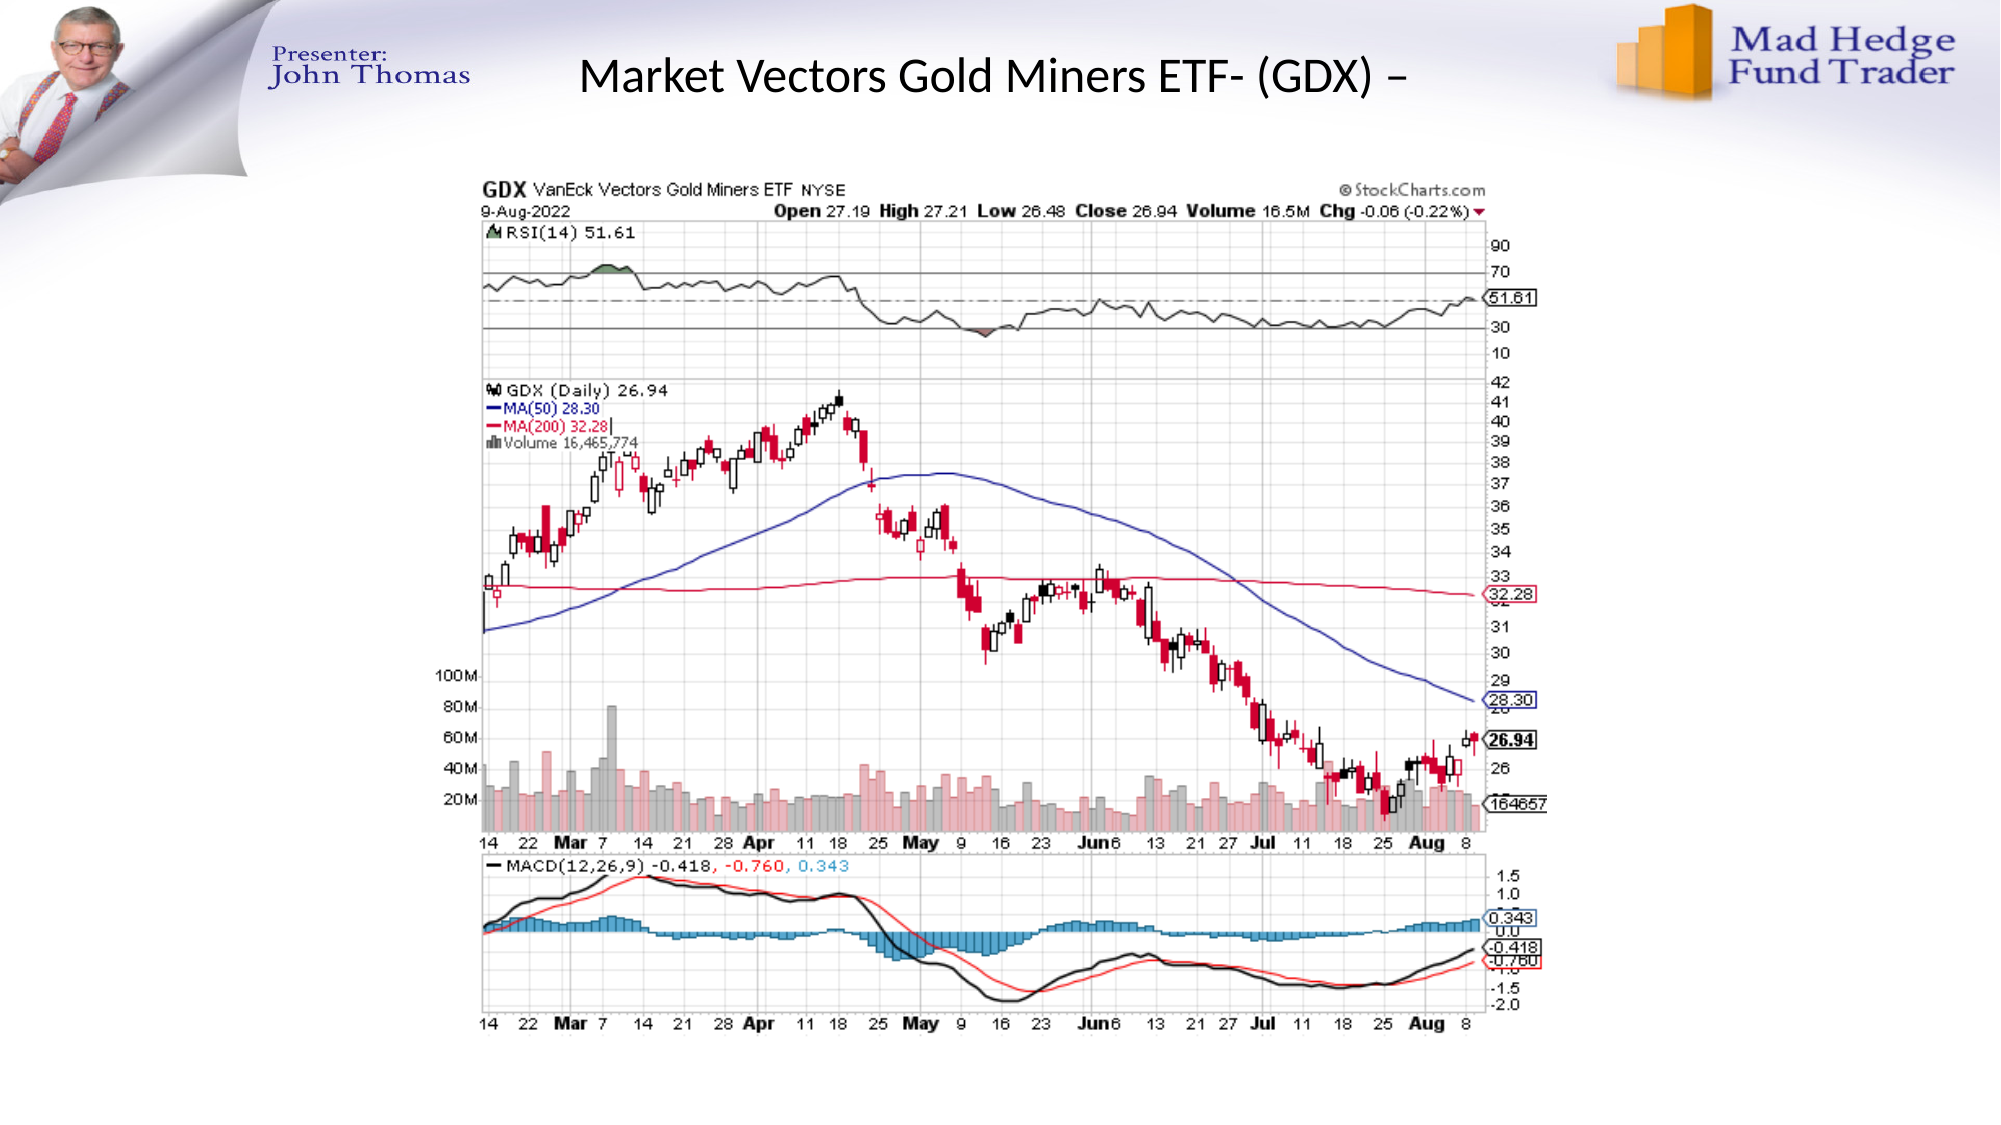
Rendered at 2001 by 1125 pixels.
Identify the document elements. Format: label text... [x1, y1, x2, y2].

title Market Vectors Gold Miners ETF- (GDX) – [324, 0, 1675, 175]
picture [0, 0, 2000, 1038]
